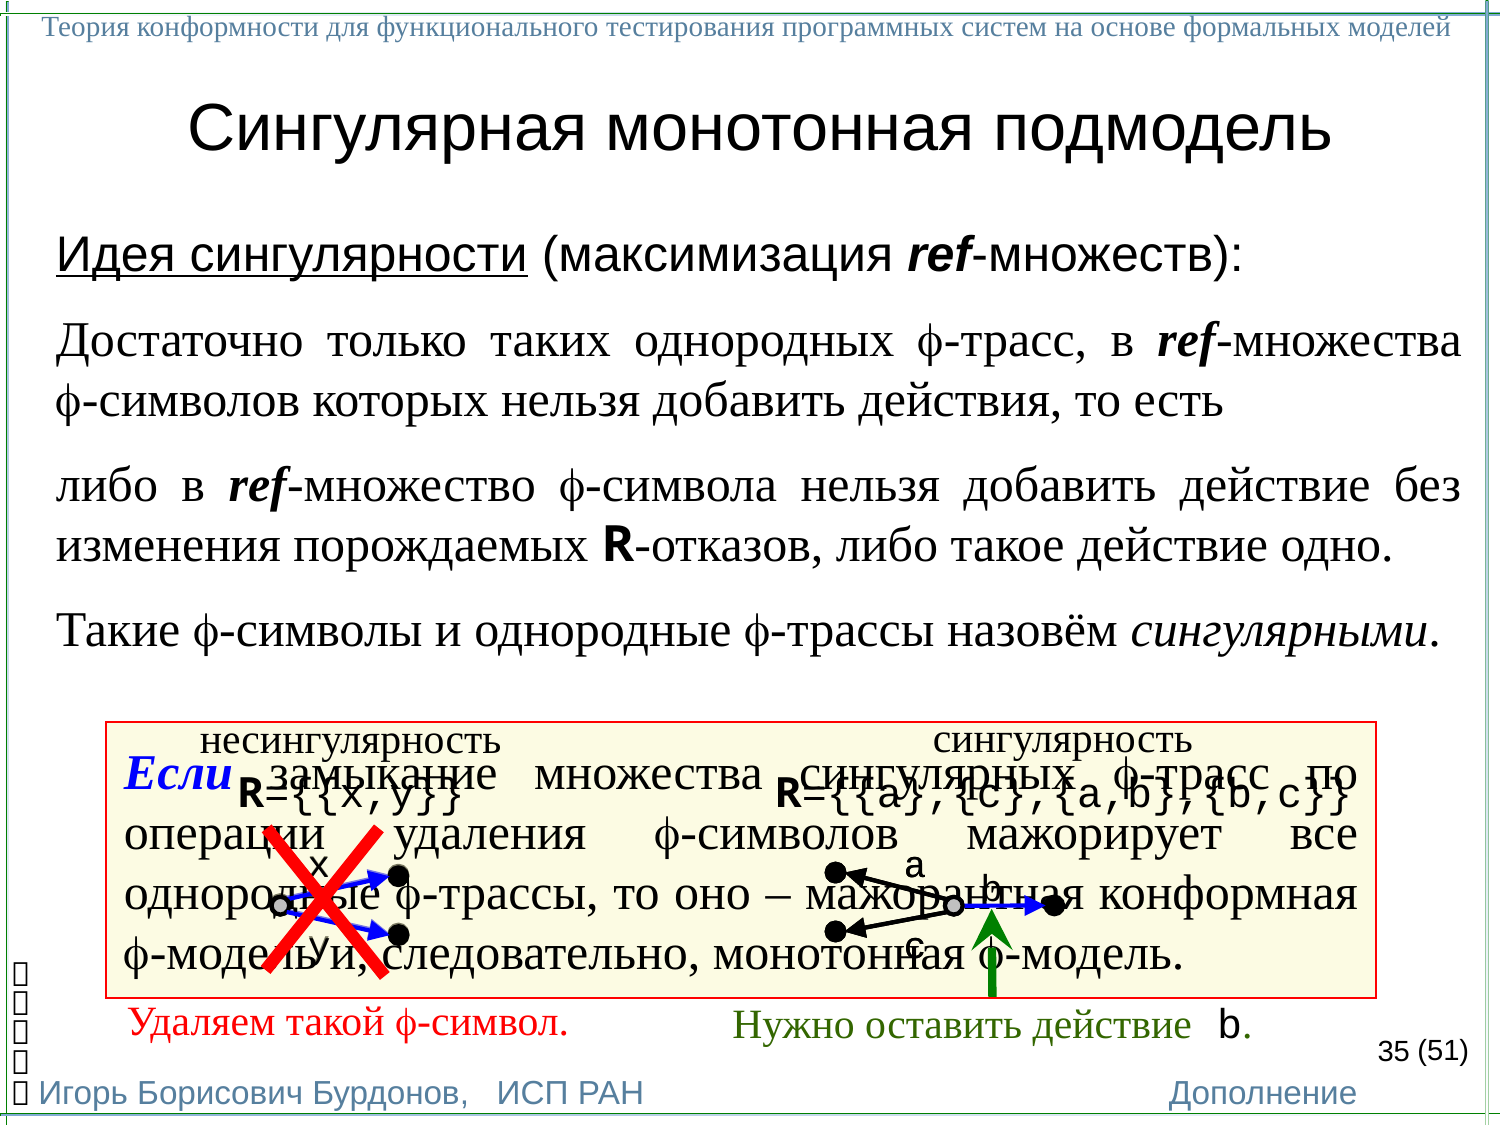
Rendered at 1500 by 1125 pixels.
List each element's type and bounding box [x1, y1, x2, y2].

text_box [0, 0, 1500, 1125]
